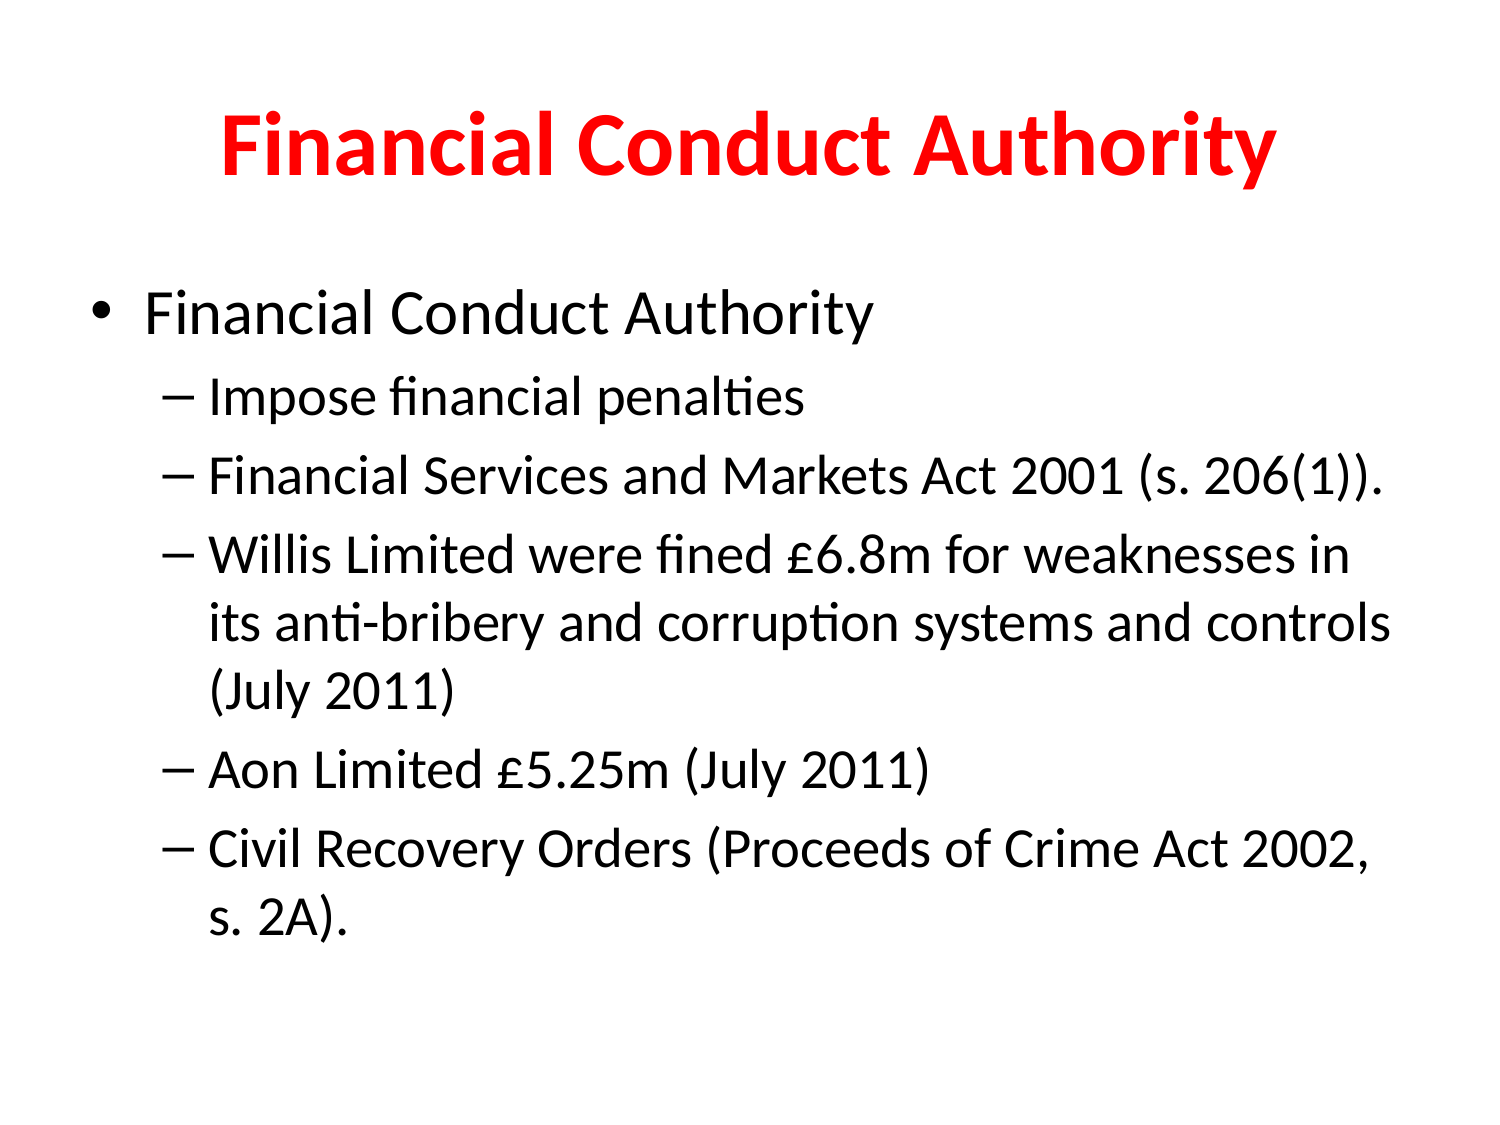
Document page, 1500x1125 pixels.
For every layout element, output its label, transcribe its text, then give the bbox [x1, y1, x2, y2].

list Financial Conduct Authority Impose financial penalties Financial Services and Markets Act 2001 (s. 206(1)). Willis Limited were fined £6.8m for weaknesses in its anti-bribery and corruption systems and controls (July 2011) Aon Limited £5.25m (July 2011) Civil Recovery Orders (Proceeds of Crime Act 2002, s. 2A). [75, 262, 1425, 1005]
title Financial Conduct Authority [75, 45, 1425, 233]
